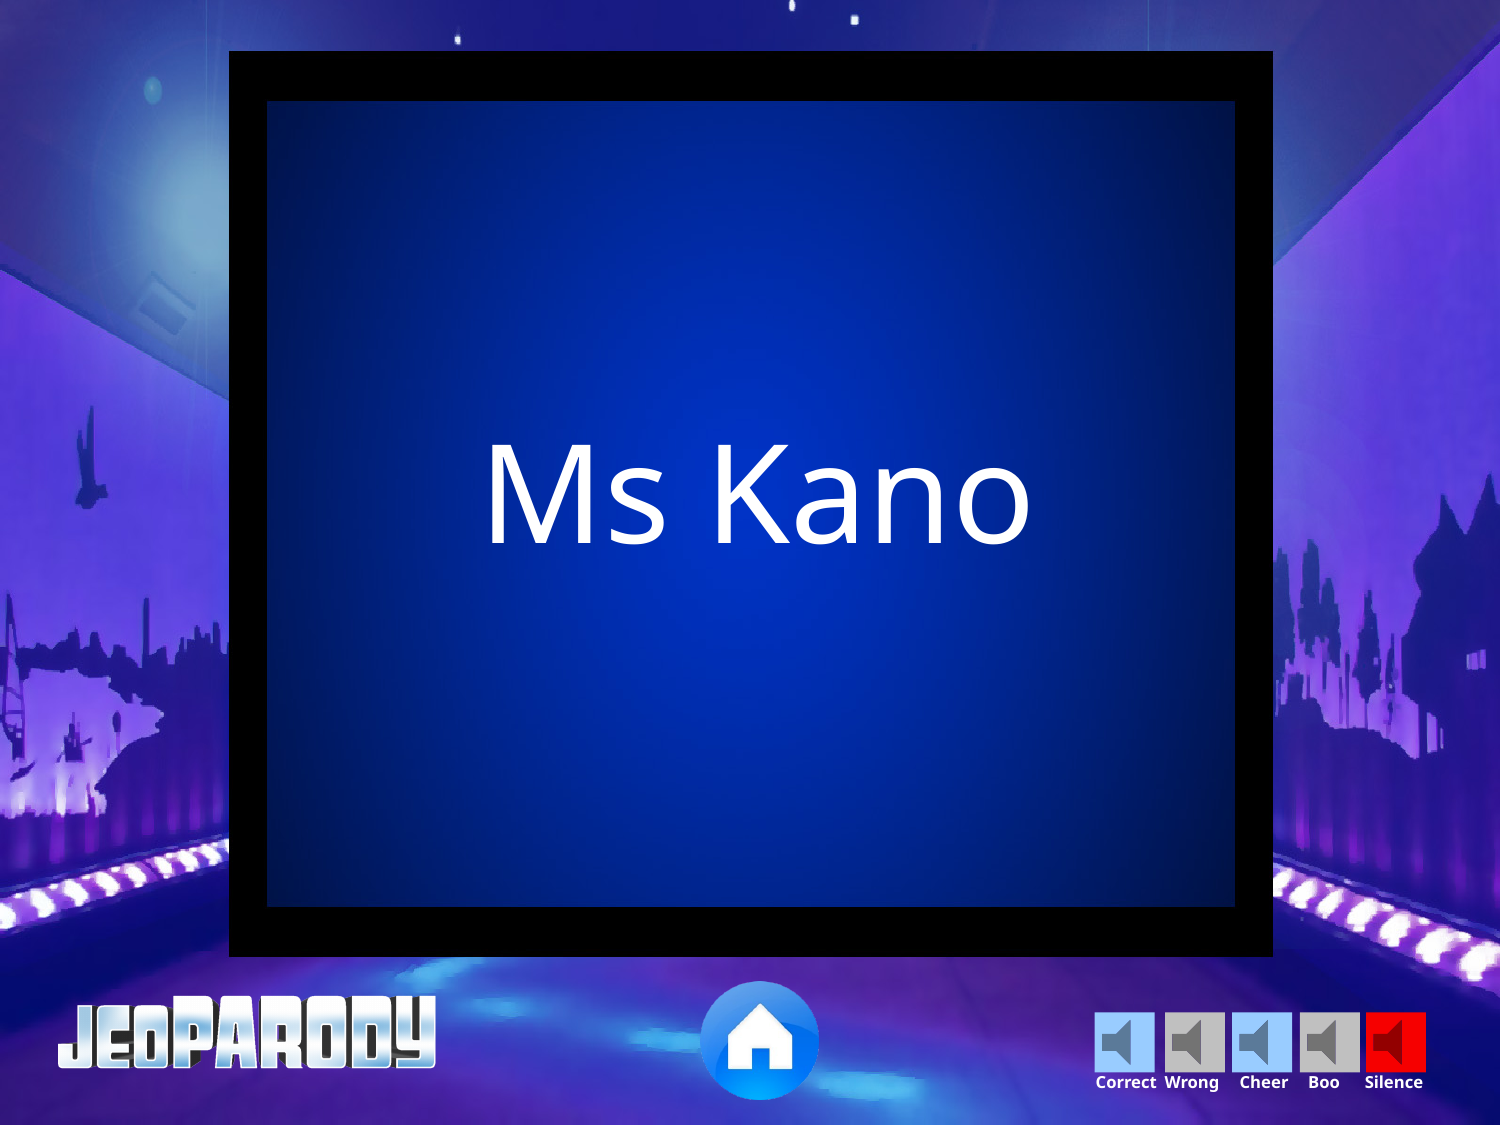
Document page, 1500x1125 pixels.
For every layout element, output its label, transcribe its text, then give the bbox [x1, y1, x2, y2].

picture [0, 0, 1500, 1125]
text_box Ms Kano [137, 398, 1379, 579]
